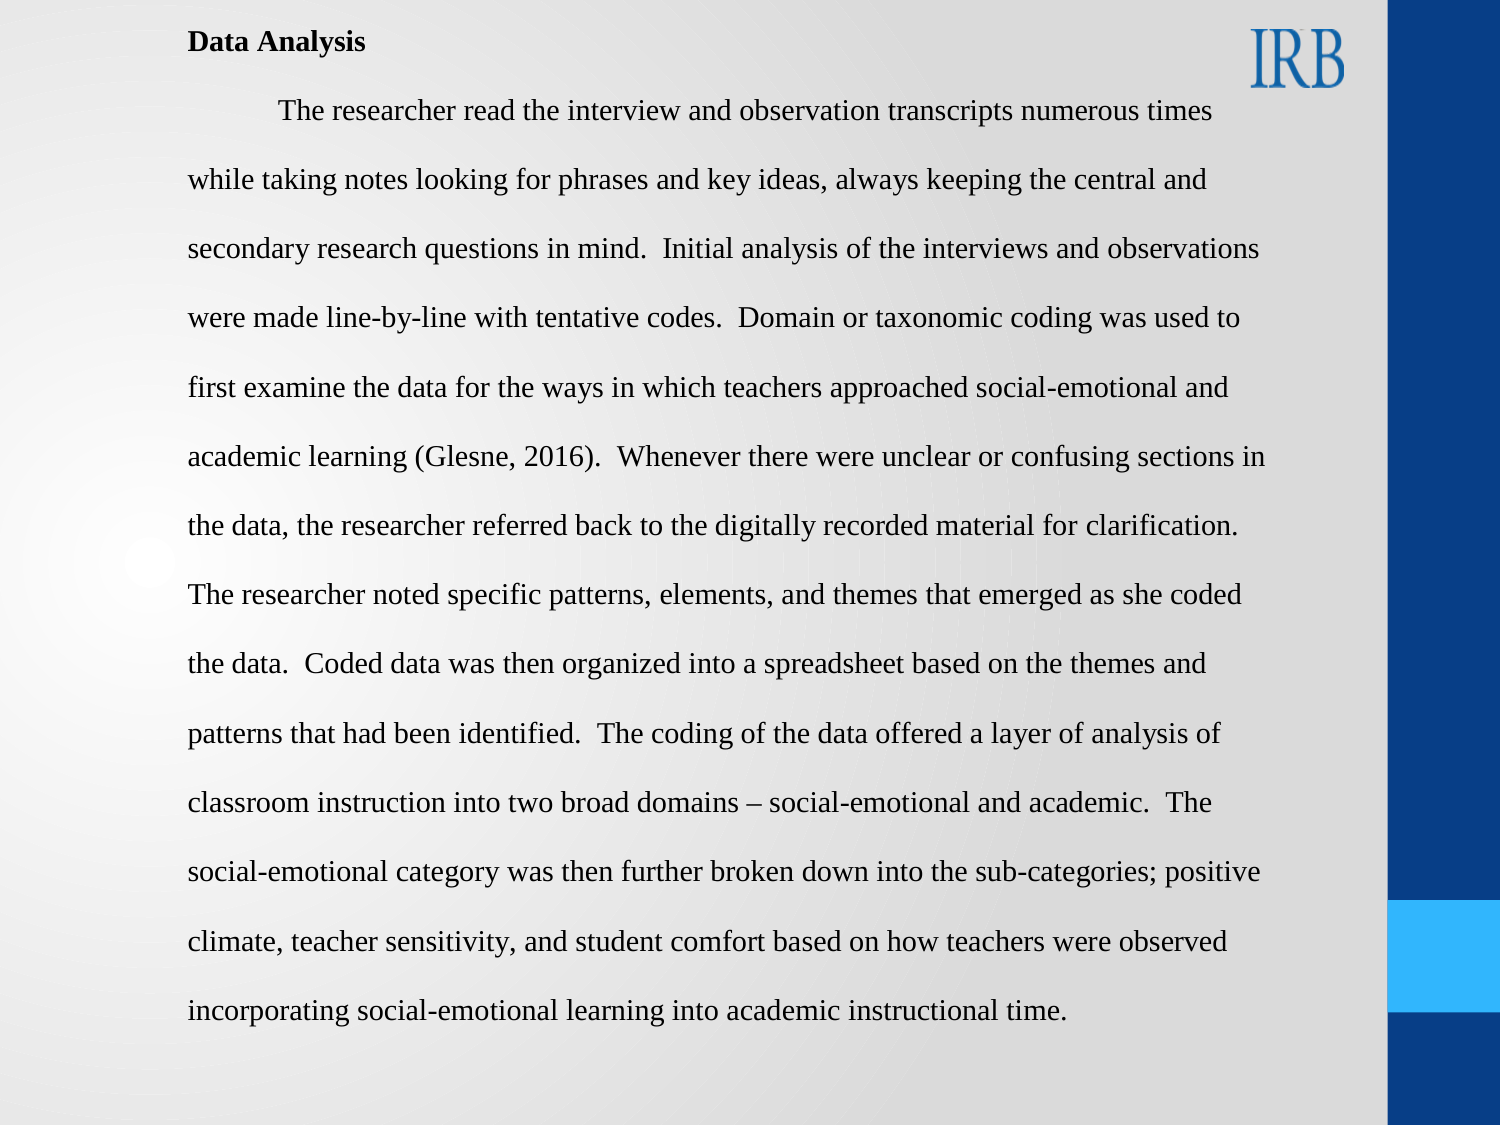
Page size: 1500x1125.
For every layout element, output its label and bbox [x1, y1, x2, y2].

picture [186, 22, 1345, 1067]
